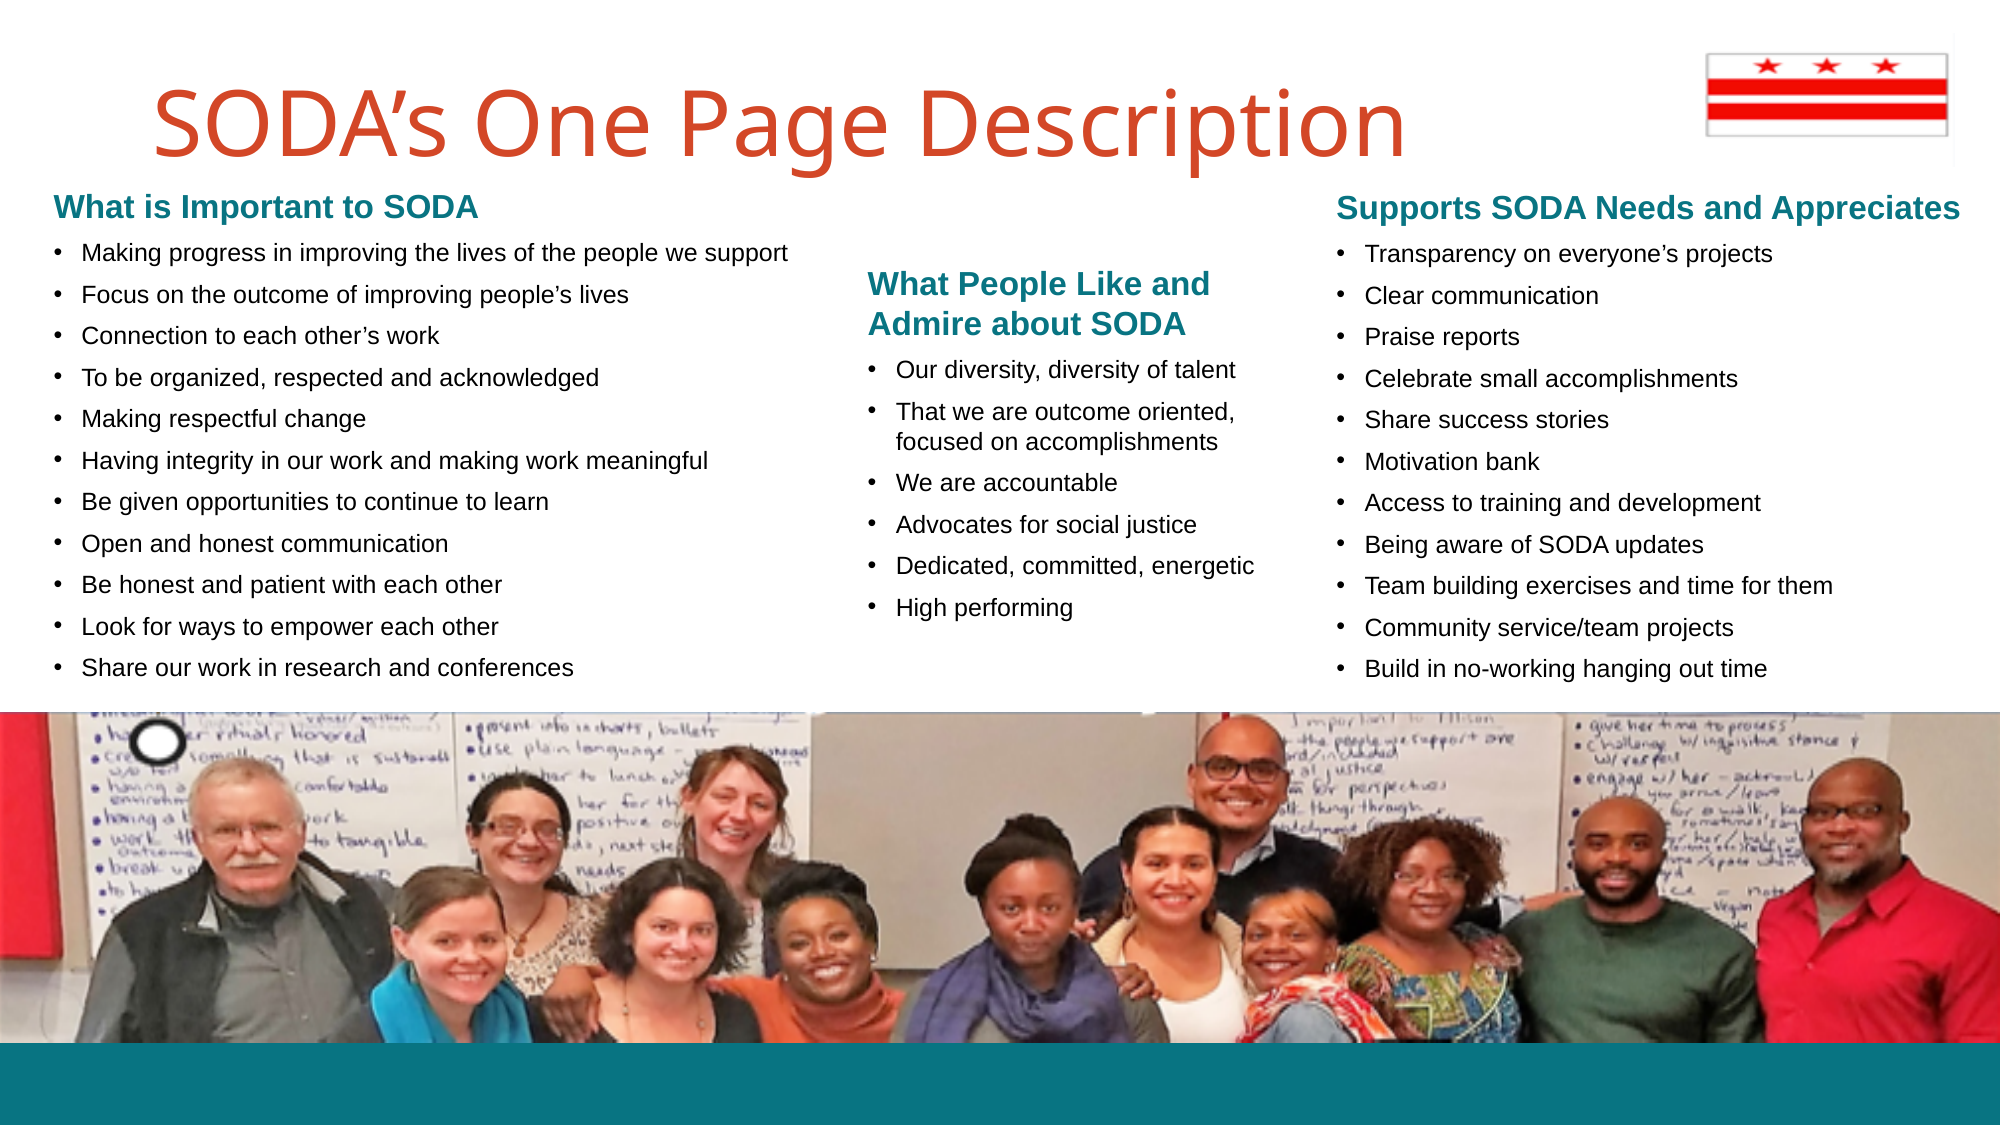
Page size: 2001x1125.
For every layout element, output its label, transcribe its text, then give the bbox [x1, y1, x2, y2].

text_box Supports SODA Needs and Appreciates Transparency on everyone’s projects Clear communication Praise reports Celebrate small accomplishments Share success stories Motivation bank Access to training and development Being aware of SODA updates Team building exercises and time for them Community service/team projects Build in no-working hanging out time [1328, 182, 1986, 712]
text_box What is Important to SODA Making progress in improving the lives of the people we support Focus on the outcome of improving people’s lives Connection to each other’s work To be organized, respected and acknowledged Making respectful change Having integrity in our work and making work meaningful Be given opportunities to continue to learn Open and honest communication Be honest and patient with each other Look for ways to empower each other Share our work in research and conferences [45, 181, 805, 712]
picture [0, 712, 2000, 1043]
title SODA’s One Page Description [137, 18, 1863, 236]
footer [0, 1043, 2000, 1125]
picture [1704, 33, 1955, 167]
text_box What People Like and Admire about SODA Our diversity, diversity of talent That we are outcome oriented, focused on accomplishments We are accountable Advocates for social justice Dedicated, committed, energetic High performing [859, 258, 1274, 677]
